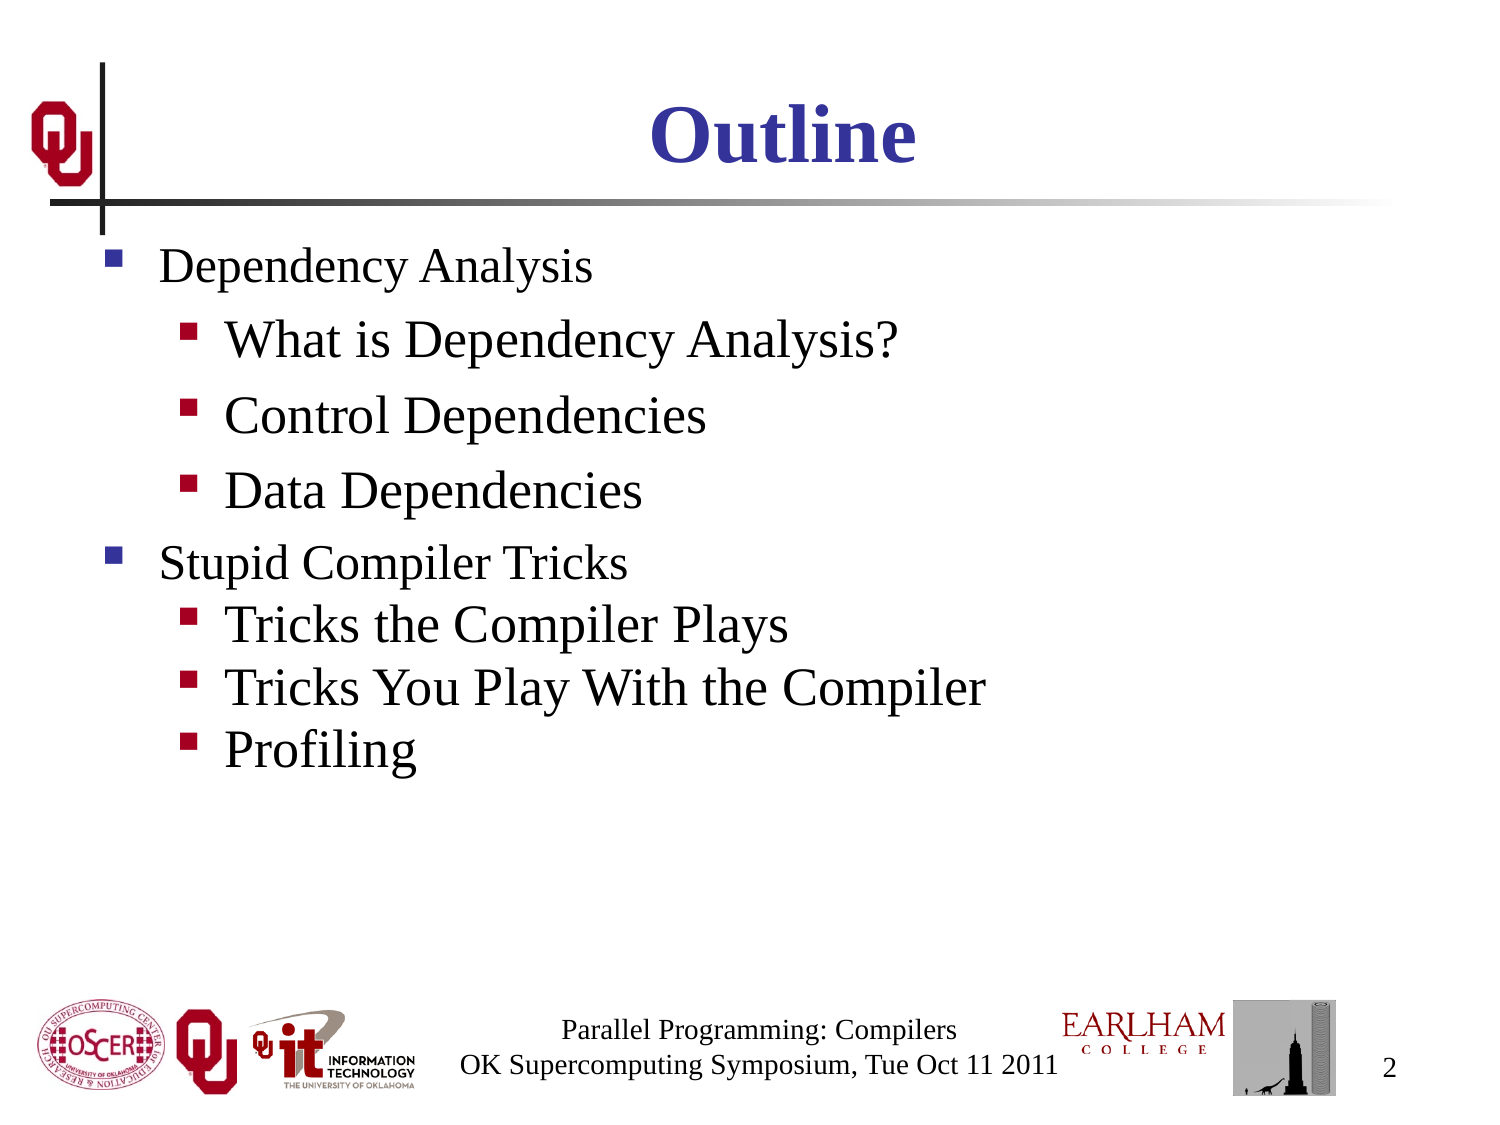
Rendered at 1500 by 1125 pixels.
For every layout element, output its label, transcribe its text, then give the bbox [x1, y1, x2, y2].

picture [1241, 1091, 1336, 1096]
list Dependency Analysis What is Dependency Analysis? Control Dependencies Data Dependencies Stupid Compiler Tricks Tricks the Compiler Plays Tricks You Play With the Compiler Profiling [87, 224, 1426, 988]
footer Parallel Programming: Compilers OK Supercomputing Symposium, Tue Oct 11 2011 [431, 1012, 1088, 1088]
picture [37, 999, 165, 1090]
slide_number 2 [1199, 1015, 1413, 1091]
picture [29, 99, 94, 189]
picture [1293, 1000, 1336, 1015]
picture [1088, 1012, 1225, 1054]
picture [174, 999, 425, 1099]
title Outline [124, 74, 1442, 187]
